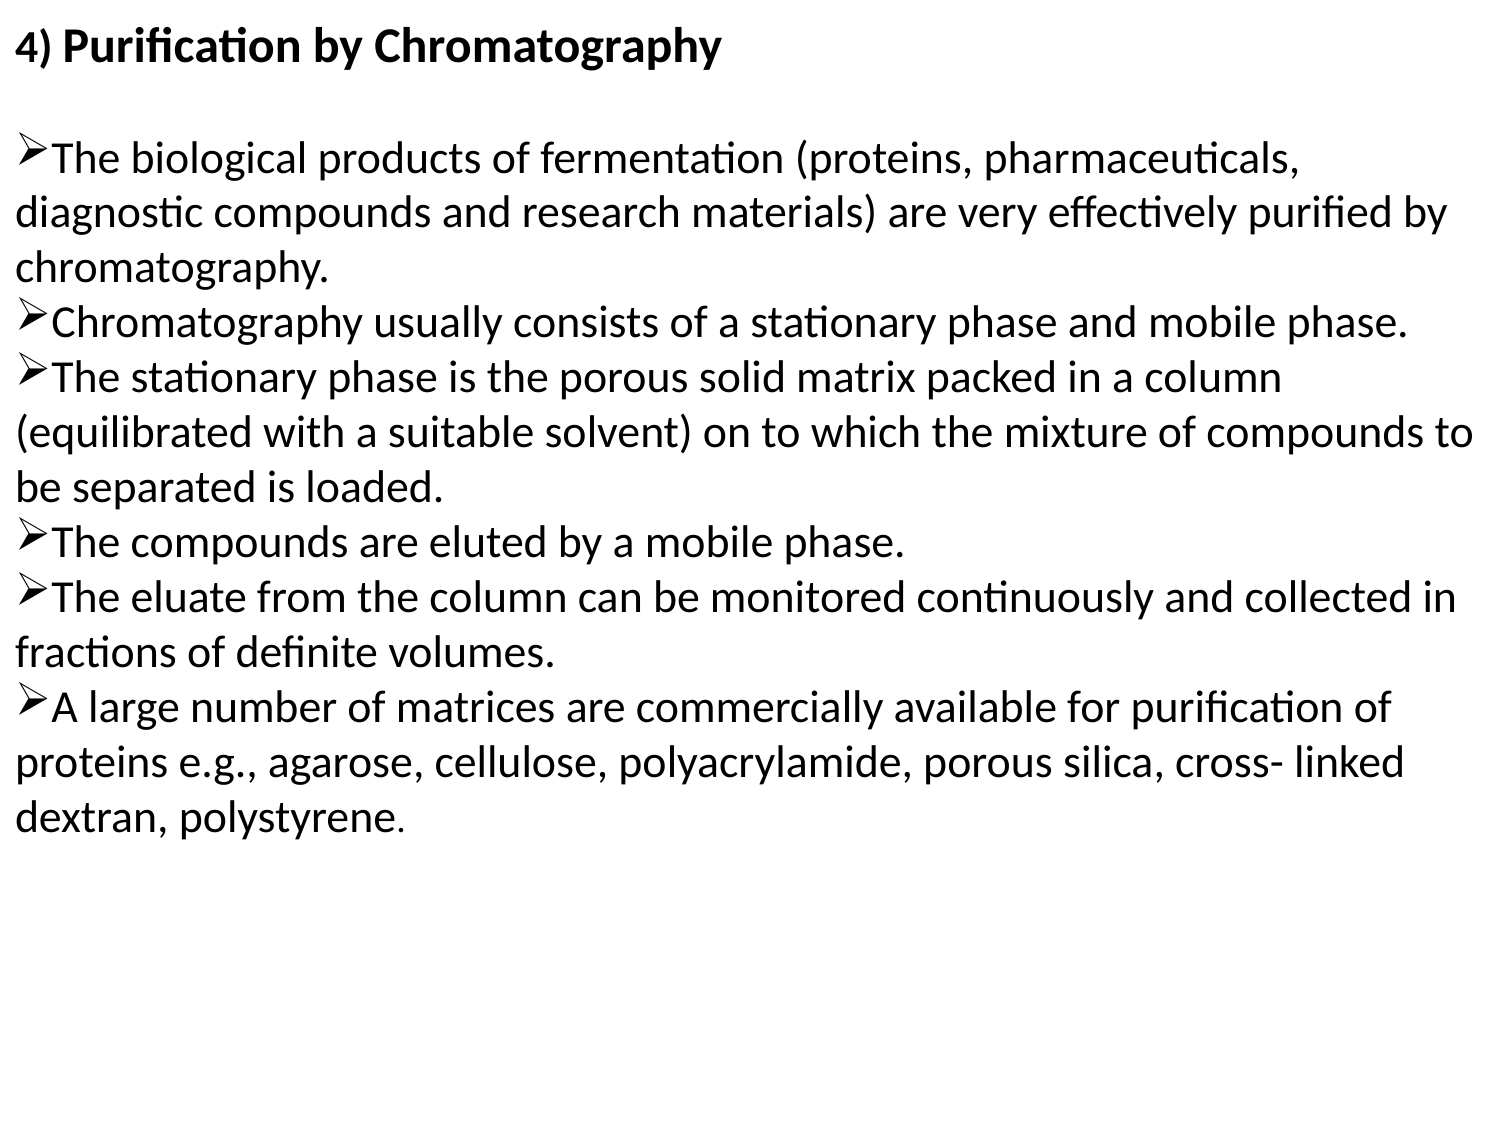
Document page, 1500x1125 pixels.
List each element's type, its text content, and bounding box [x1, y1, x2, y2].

text_box 4) Purification by Chromatography The biological products of fermentation (proteins, pharmaceuticals, diagnostic compounds and research materials) are very effectively purified by chromatography. Chromatography usually consists of a stationary phase and mobile phase. The stationary phase is the porous solid matrix packed in a column (equilibrated with a suitable solvent) on to which the mixture of compounds to be separated is loaded. The compounds are eluted by a mobile phase. The eluate from the column can be monitored continuously and collected in fractions of definite volumes. A large number of matrices are commercially available for purification of proteins e.g., agarose, cellulose, polyacrylamide, porous silica, cross- linked dextran, polystyrene. [0, 4, 1500, 940]
